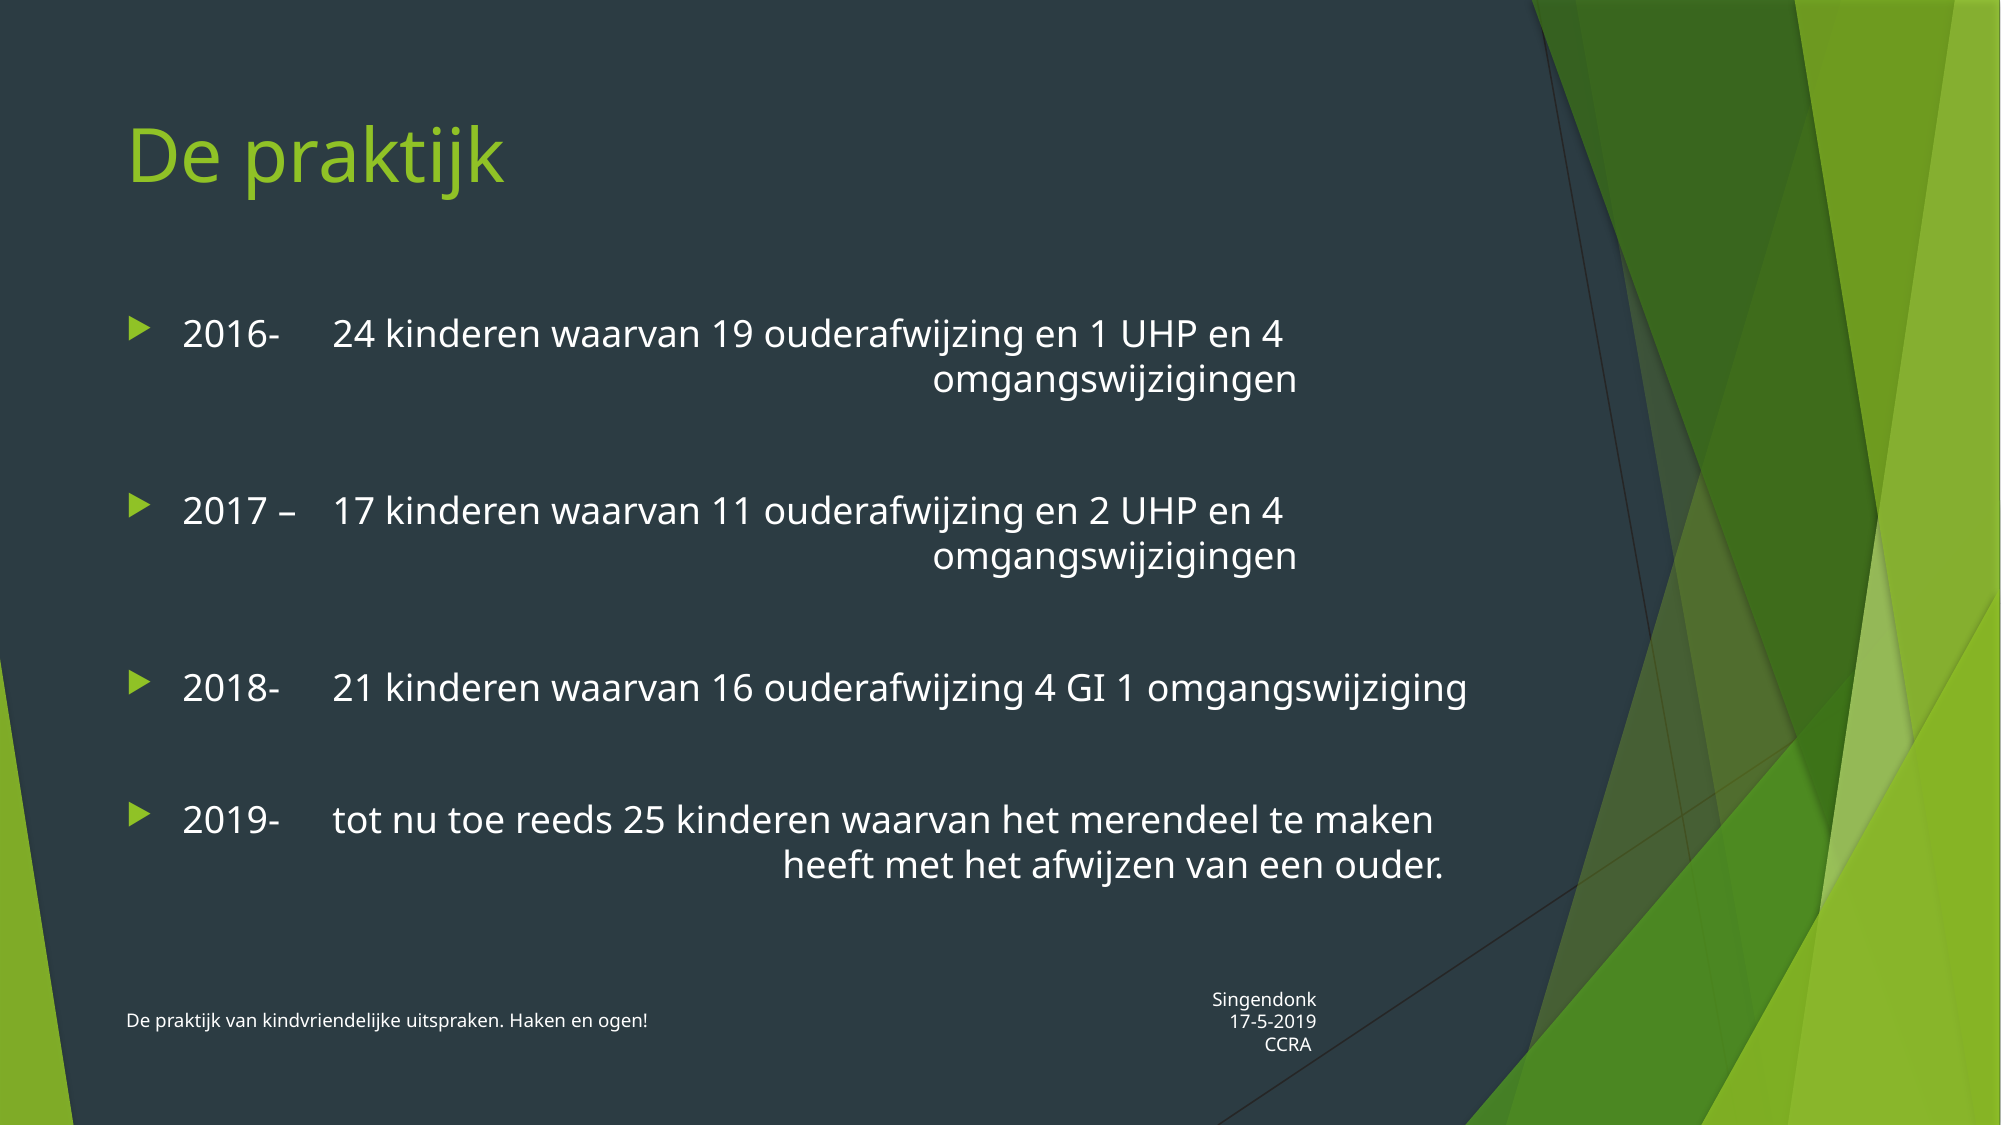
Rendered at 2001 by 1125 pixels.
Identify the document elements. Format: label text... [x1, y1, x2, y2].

footer De praktijk van kindvriendelijke uitspraken. Haken en ogen! [111, 991, 1145, 1051]
list 2016- 24 kinderen waarvan 19 ouderafwijzing en 1 UHP en 4 omgangswijzigingen 2017 – 17 kinderen waarvan 11 ouderafwijzing en 2 UHP en 4 omgangswijzigingen 2018- 21 kinderen waarvan 16 ouderafwijzing 4 GI 1 omgangswijziging 2019- tot nu toe reeds 25 kinderen waarvan het merendeel te maken heeft met het afwijzen van een ouder. [111, 232, 1522, 992]
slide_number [1181, 991, 1332, 1051]
title De praktijk [111, 99, 1522, 232]
